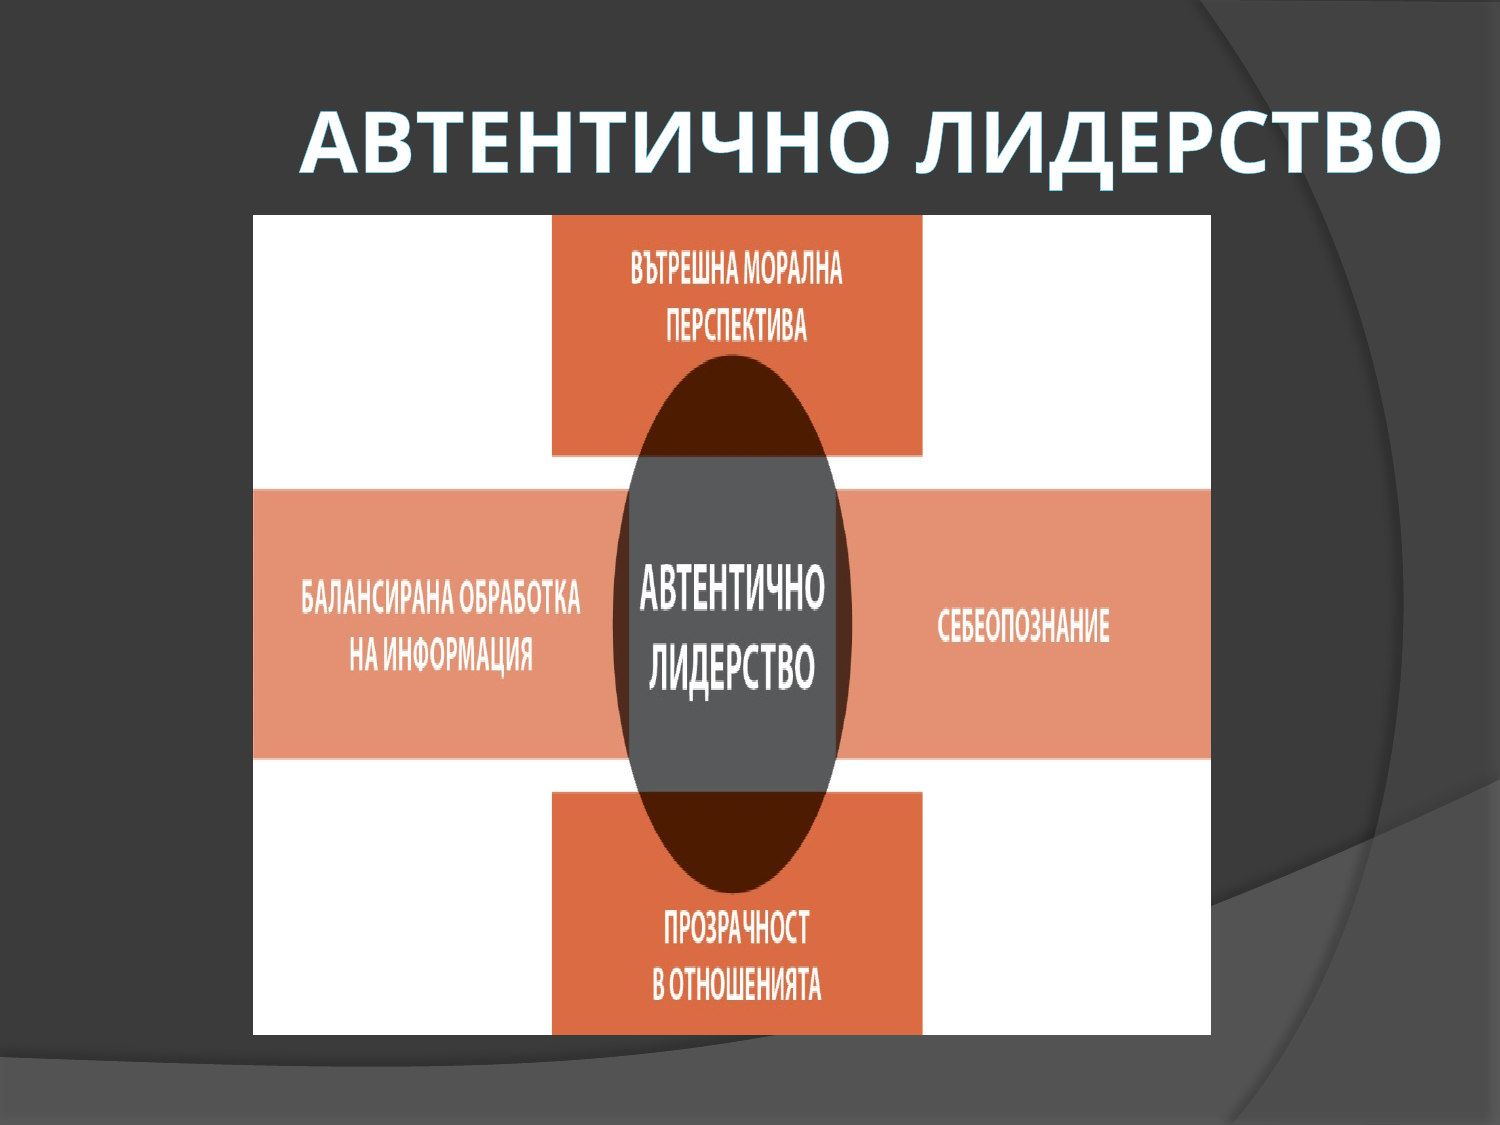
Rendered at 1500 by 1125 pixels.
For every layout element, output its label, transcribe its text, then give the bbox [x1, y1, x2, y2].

picture [253, 215, 1211, 1036]
title Автентично лидерство [29, 45, 1455, 232]
